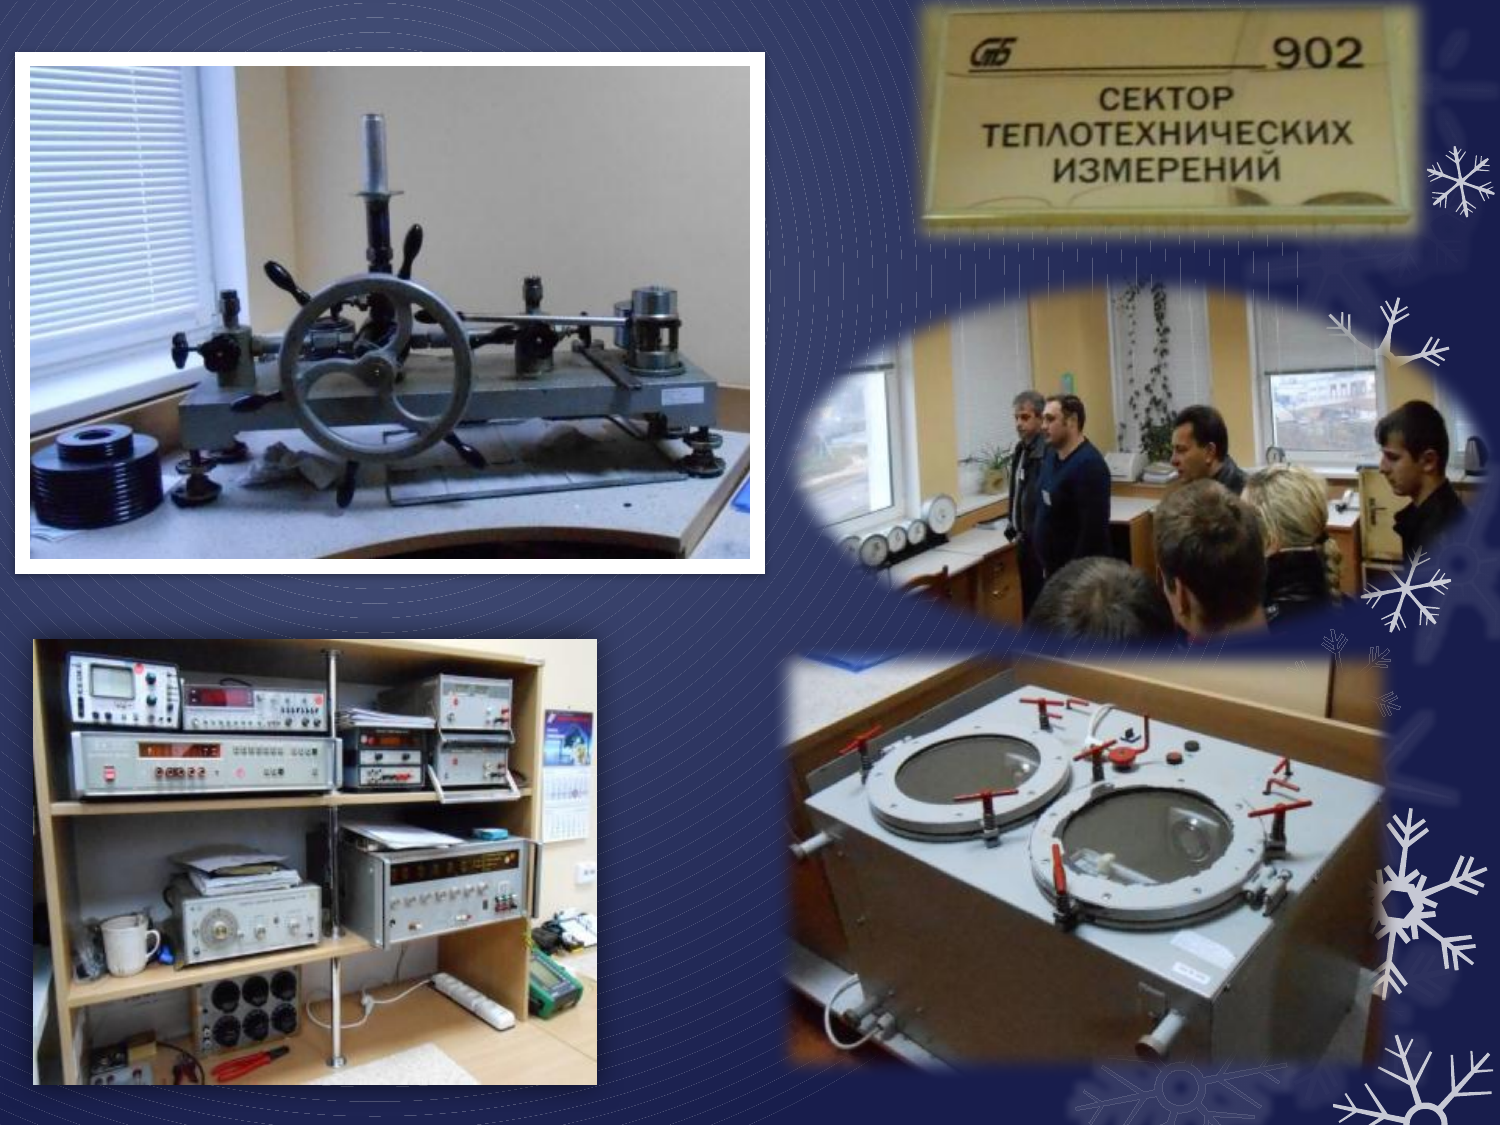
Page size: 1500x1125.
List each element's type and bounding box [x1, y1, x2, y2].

picture [29, 66, 751, 560]
picture [33, 639, 597, 1085]
picture [771, 266, 1500, 1081]
picture [903, 0, 1436, 254]
